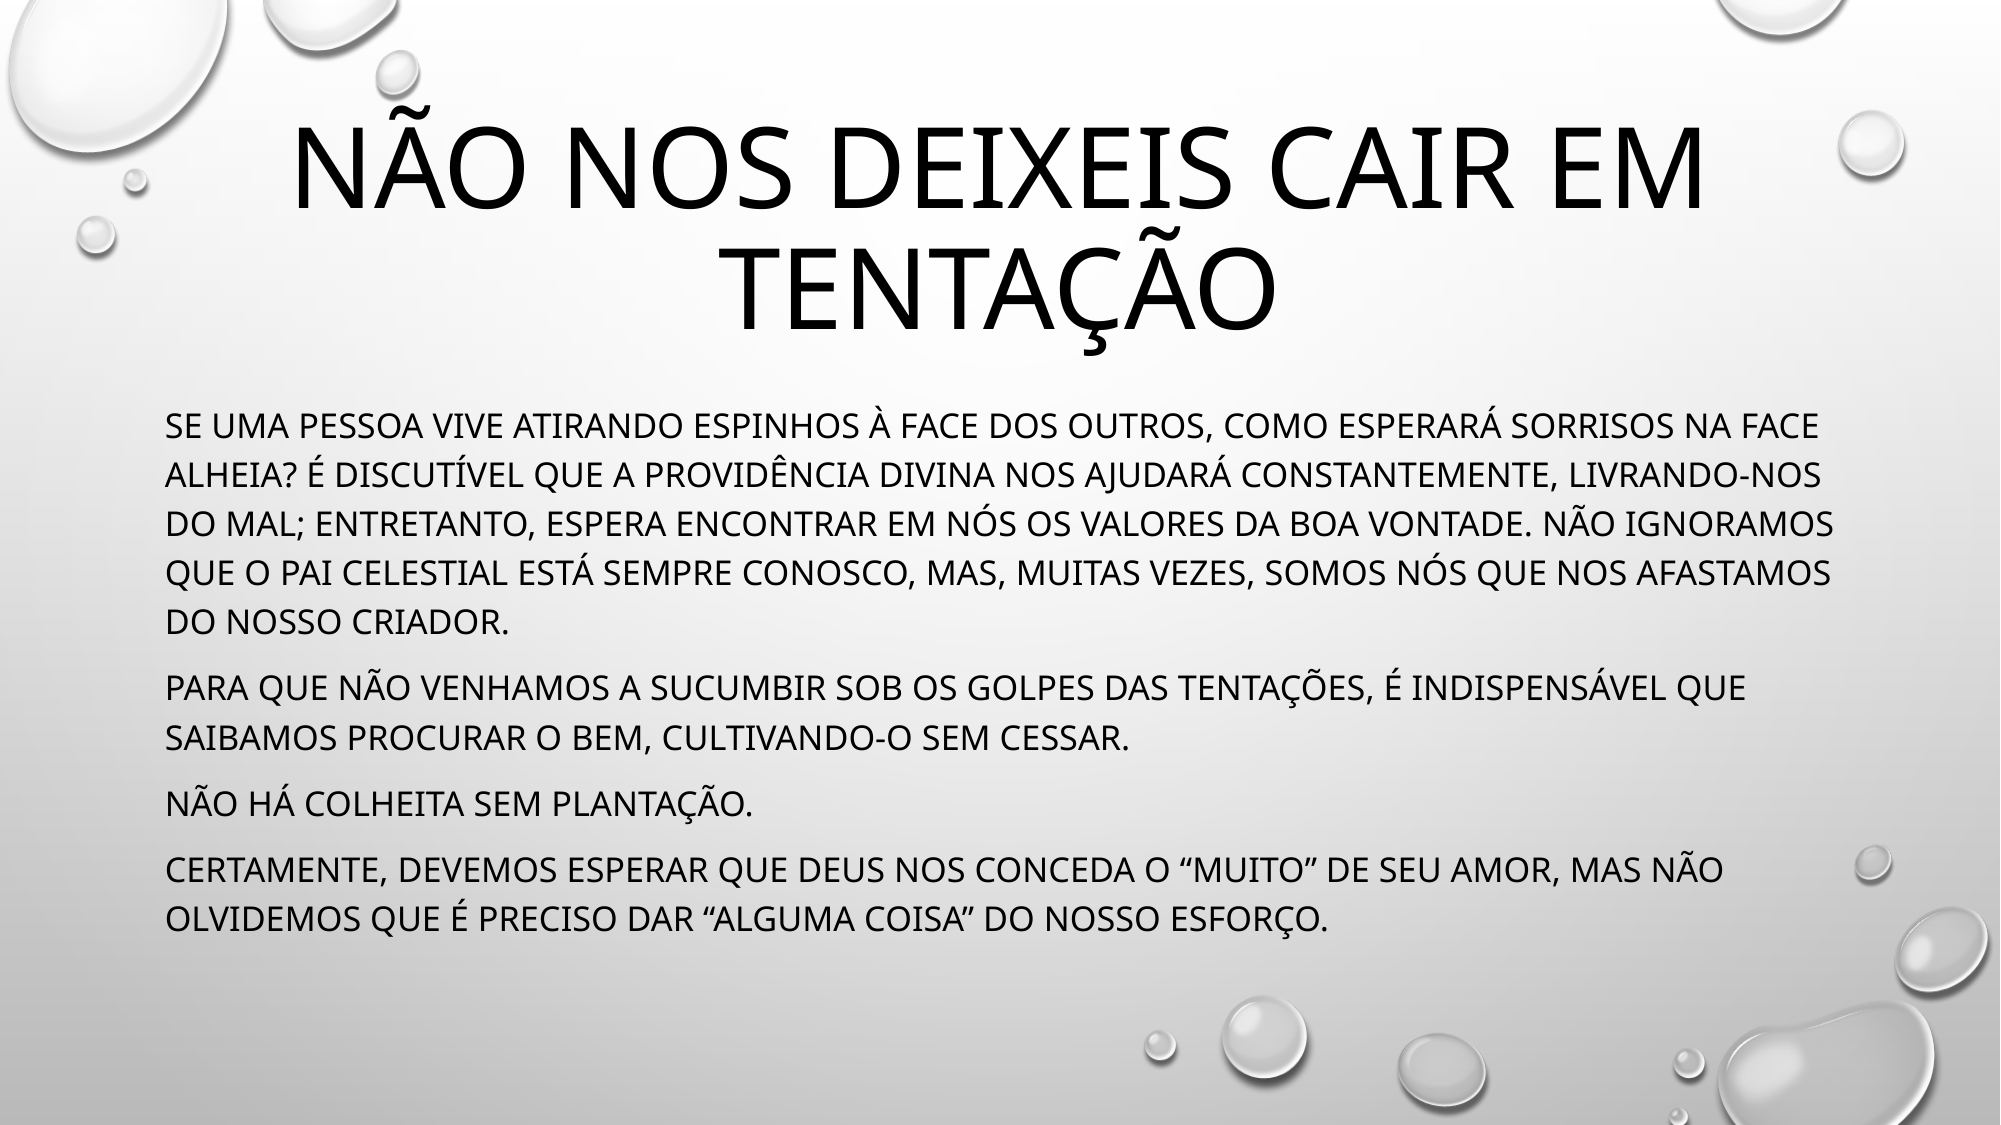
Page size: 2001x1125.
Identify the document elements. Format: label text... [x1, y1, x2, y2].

title Não nos deixeis cair em tentação [149, 101, 1851, 364]
list Se uma pessoa vive atirando espinhos à face dos outros, Como esperará sorrisos na face alheia? é discutível que a Providência divina nos ajudará constantemente, livrando-nos do mal; entretanto, espera encontrar em nós Os valores da boa vontade. Não ignoramos que o Pai celestial está sempre conosco, mas, muitas vezes, somos nós que nos afastamos do nosso criador. Para que não venhamos a sucumbir sob os golpes das tentações, É indispensável que saibamos procurar o bem, cultivando-o sem cessar. Não há colheita sem plantação. Certamente, devemos esperar que Deus nos conceda o “Muito” de seu amor, mas não olvidemos que é preciso dar “alguma coisa” do nosso esforço. [149, 388, 1850, 950]
picture [0, 0, 2000, 1125]
